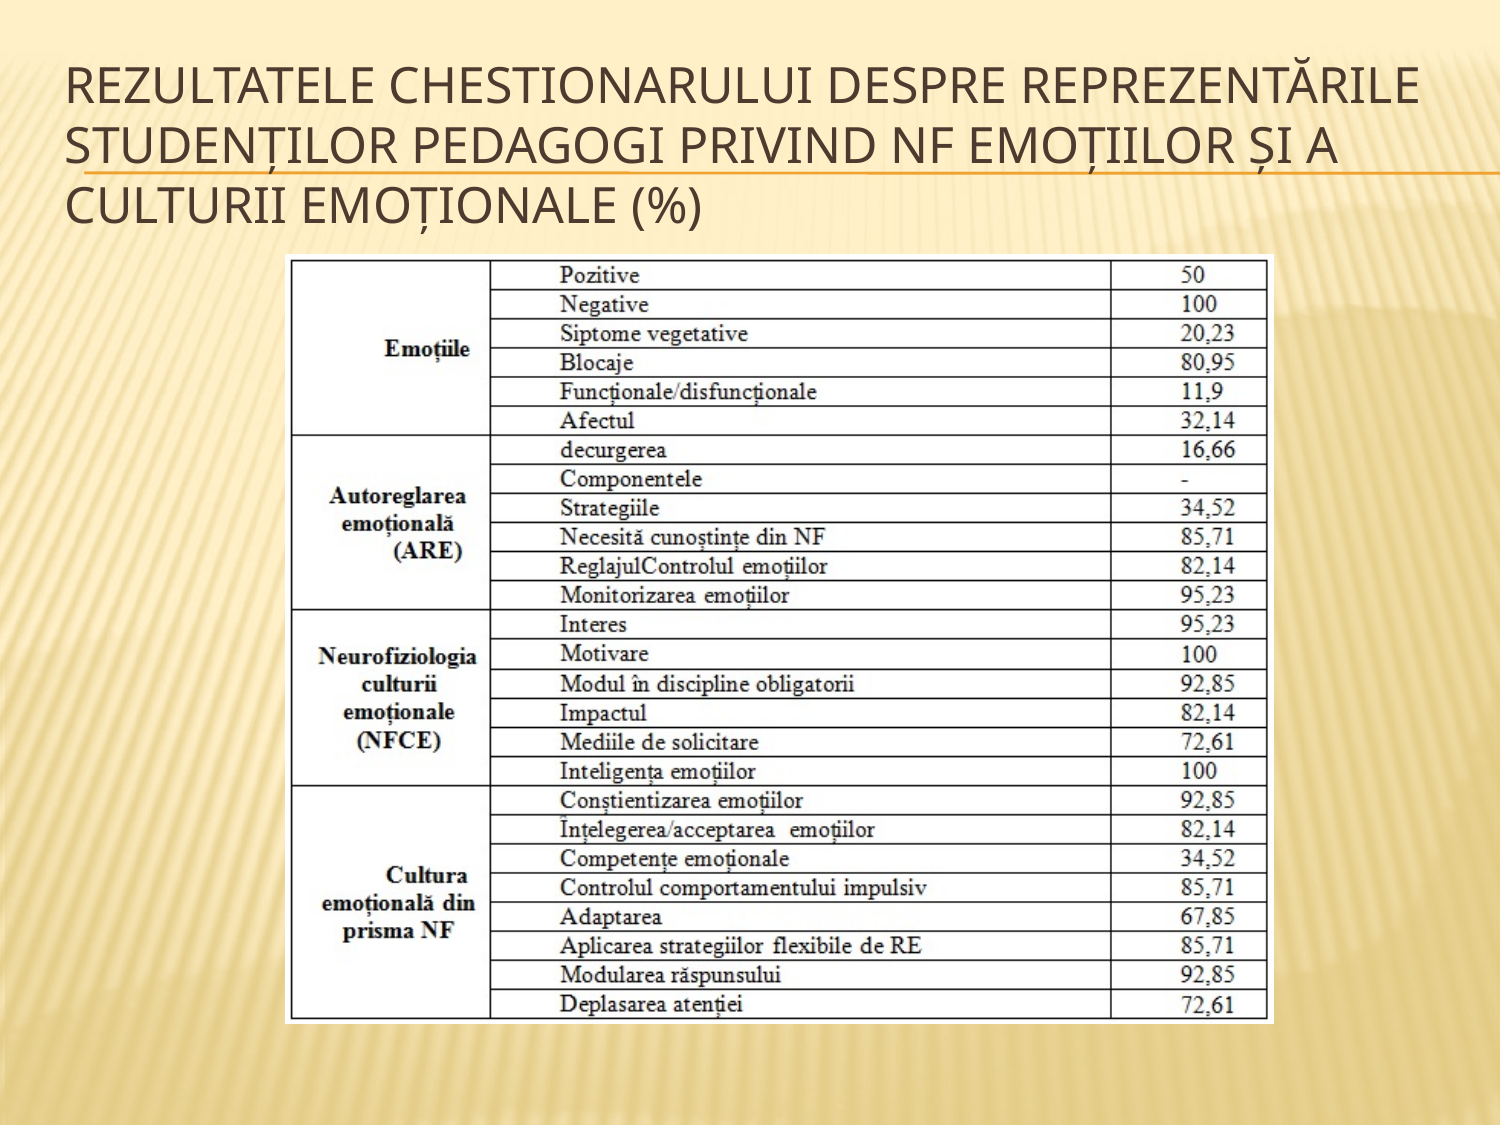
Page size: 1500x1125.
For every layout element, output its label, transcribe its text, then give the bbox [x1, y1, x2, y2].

title Rezultatele Chestionarului despre reprezentările studenților pedagogi privind NF emoțiilor și a culturii emoționale (%) [50, 75, 1475, 213]
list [284, 254, 1274, 1024]
